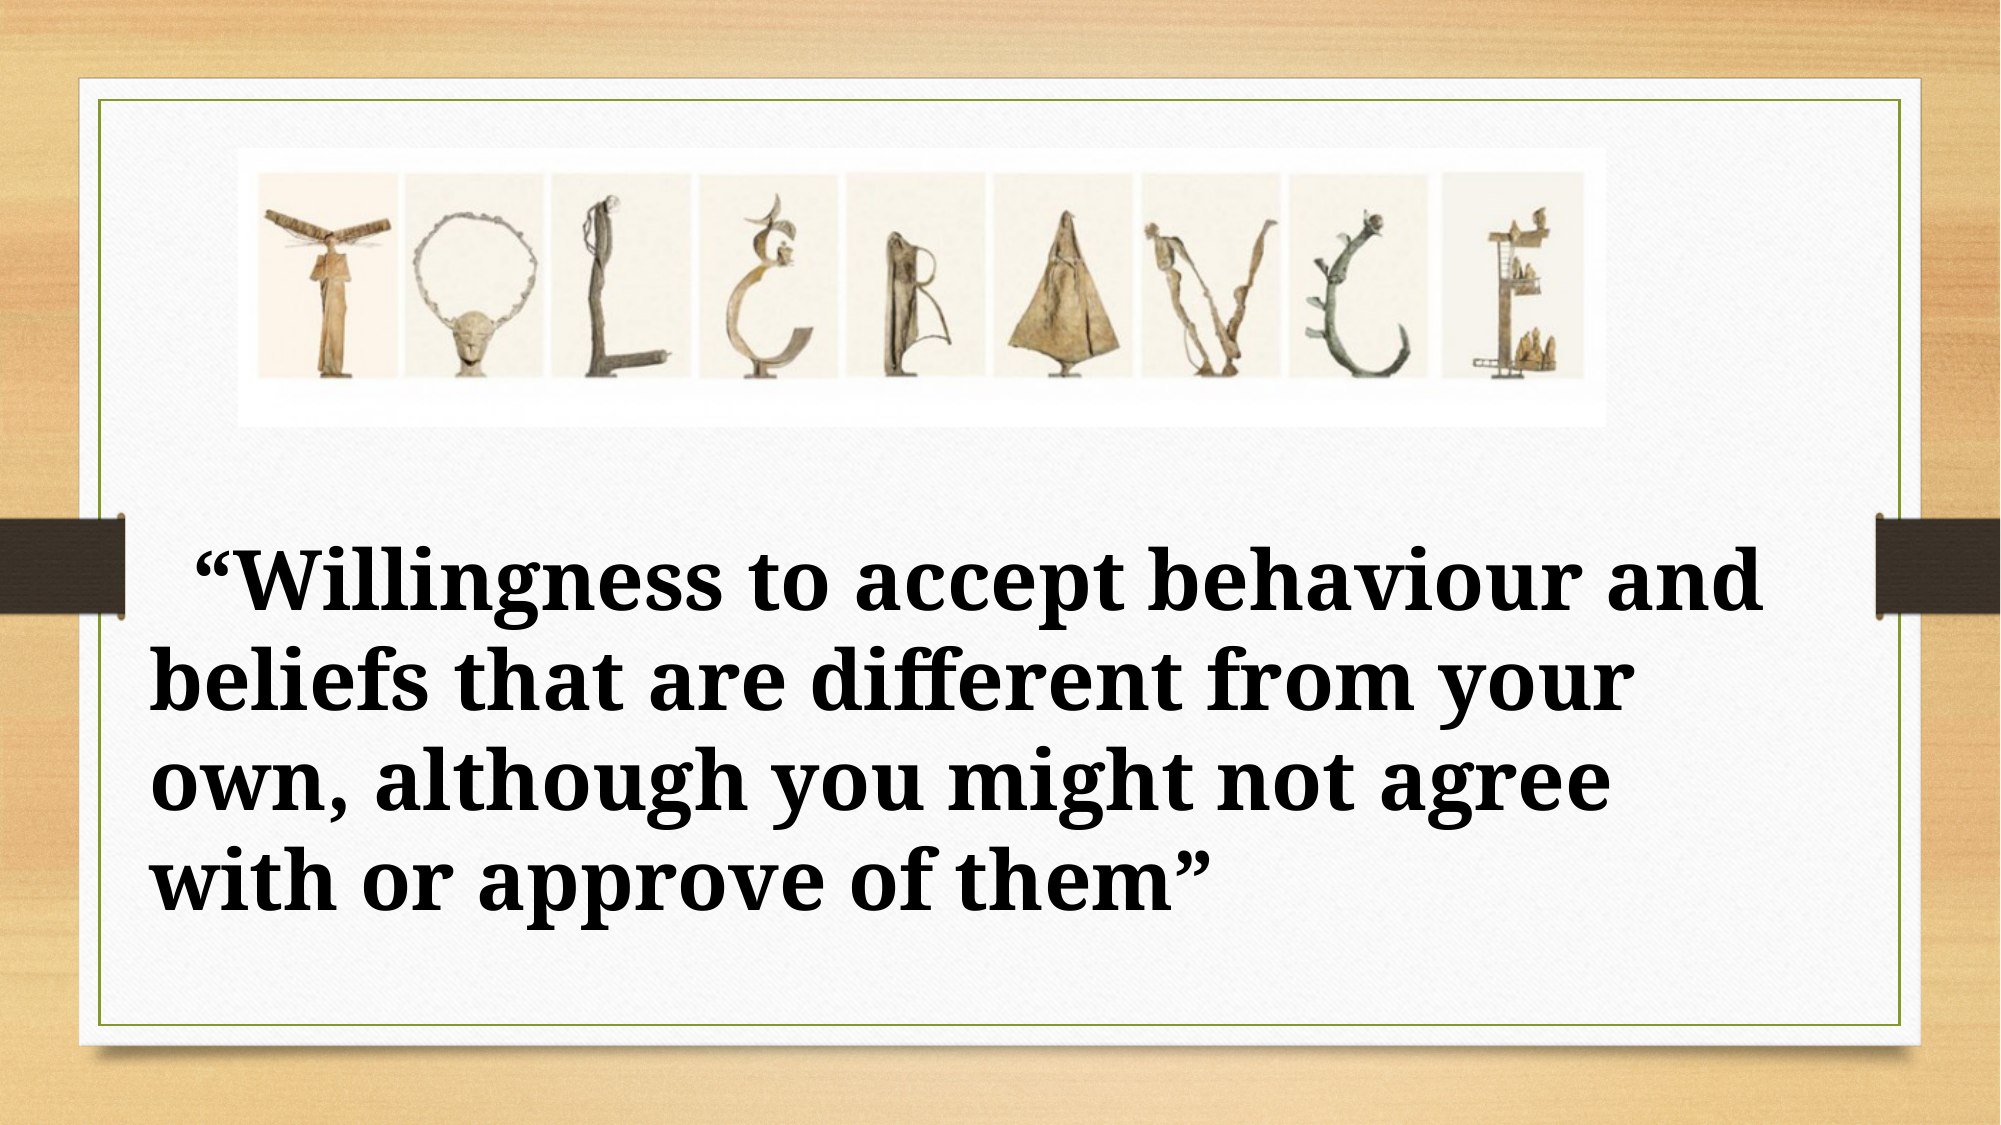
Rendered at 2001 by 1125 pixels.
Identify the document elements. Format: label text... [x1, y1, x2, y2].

text_box “Willingness to accept behaviour and beliefs that are different from your own, although you might not agree with or approve of them” [134, 519, 1826, 935]
picture [0, 0, 2001, 1125]
